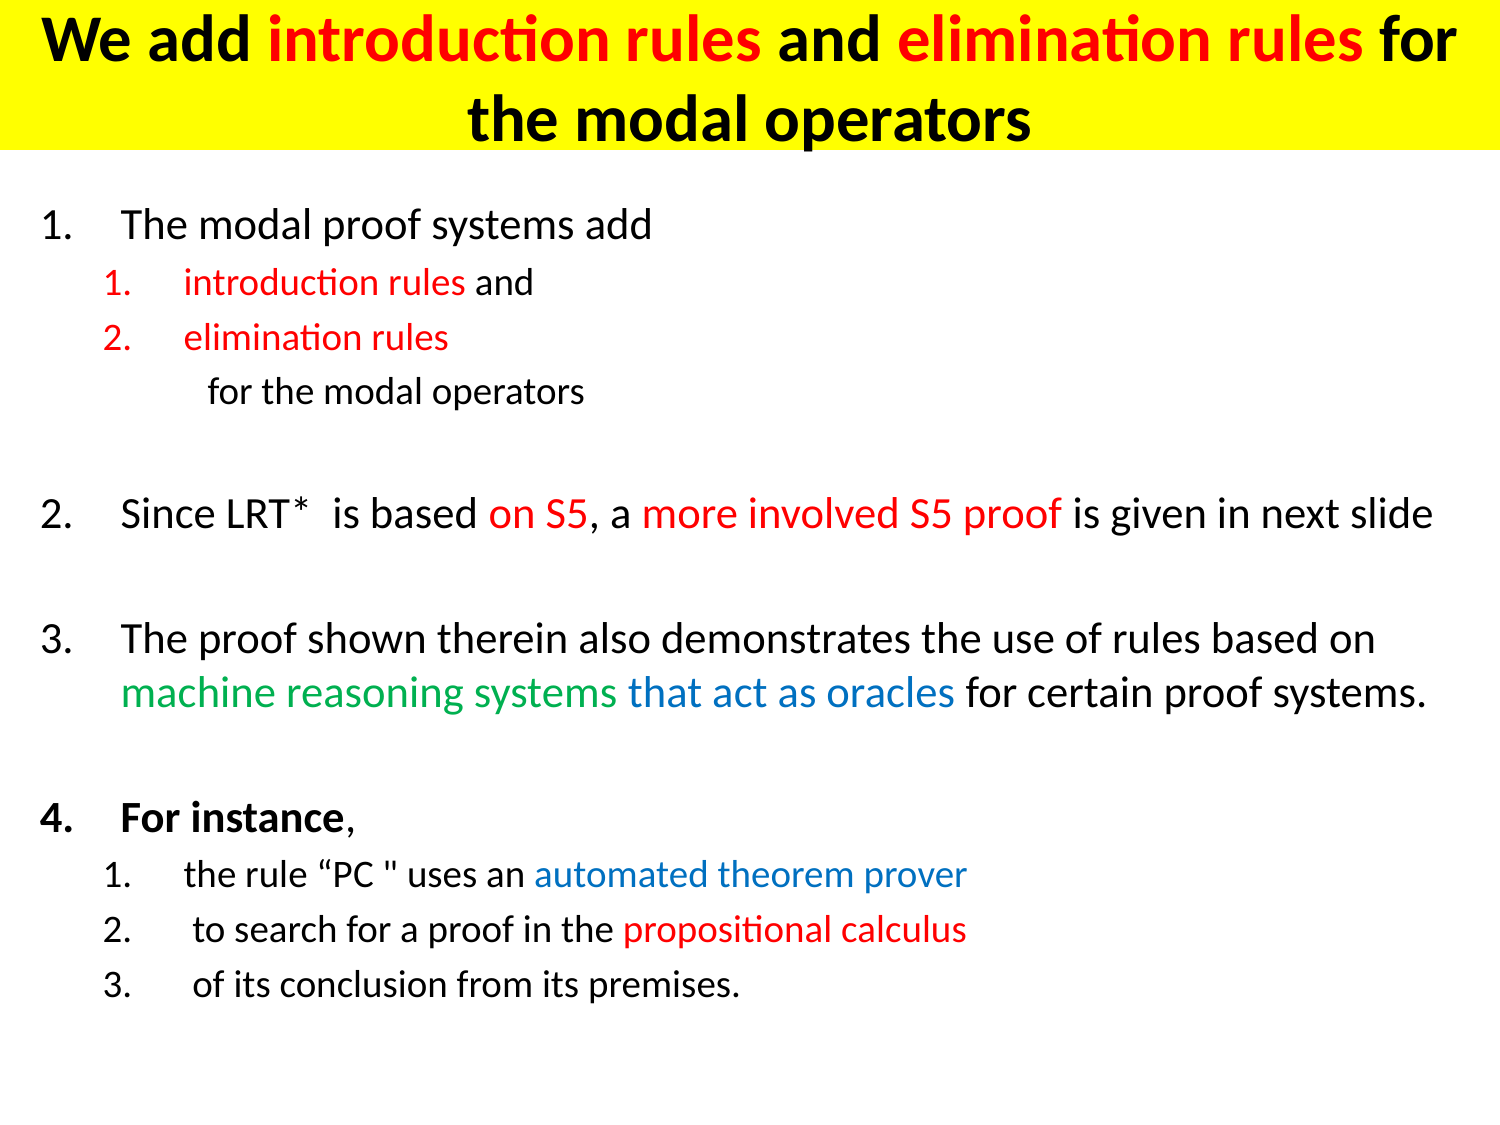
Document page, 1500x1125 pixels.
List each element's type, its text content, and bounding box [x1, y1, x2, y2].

title We add introduction rules and elimination rules for the modal operators [0, 0, 1500, 150]
list The modal proof systems add introduction rules and elimination rules for the modal operators Since LRT* is based on S5, a more involved S5 proof is given in next slide The proof shown therein also demonstrates the use of rules based on machine reasoning systems that act as oracles for certain proof systems. For instance, the rule “PC " uses an automated theorem prover to search for a proof in the propositional calculus of its conclusion from its premises. [24, 187, 1463, 1063]
